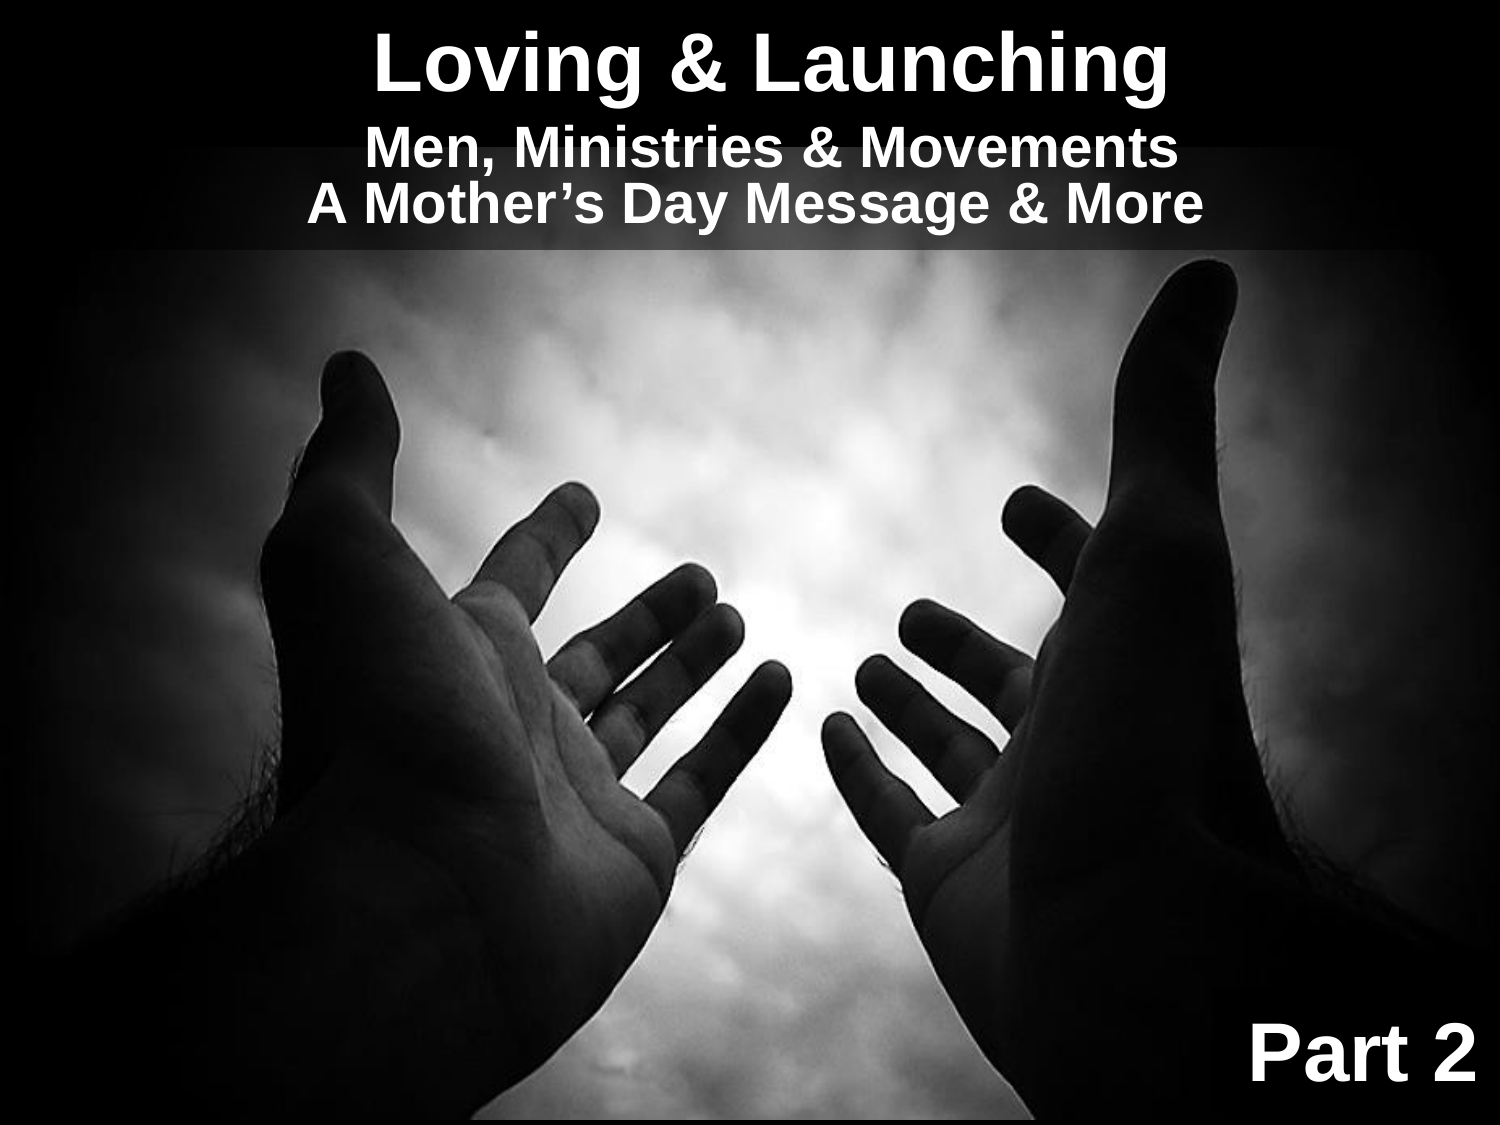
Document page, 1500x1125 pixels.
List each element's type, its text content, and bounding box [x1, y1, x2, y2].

picture [0, 147, 1500, 1120]
title Loving & Launching Men, Ministries & Movements A Mother’s Day Message & More [0, 0, 1500, 147]
